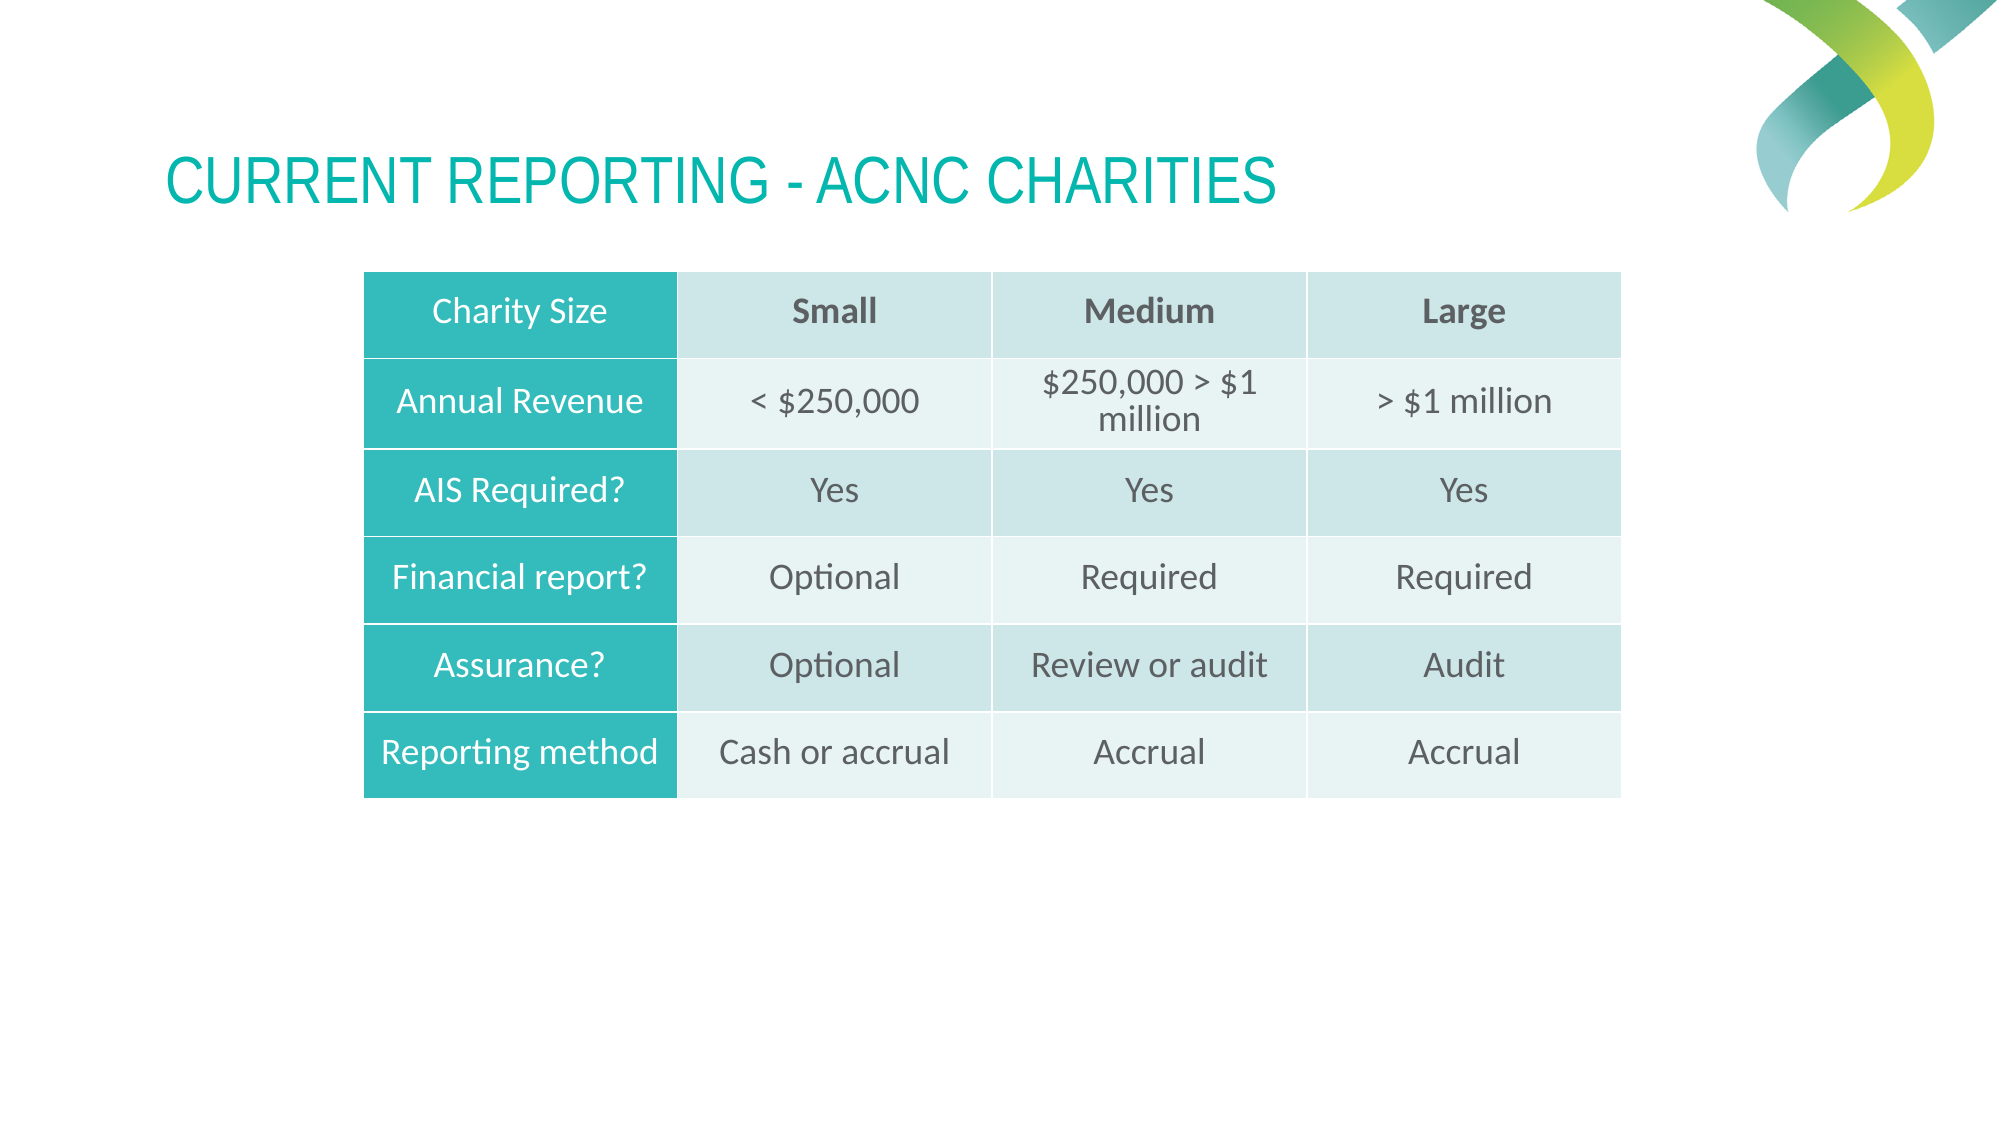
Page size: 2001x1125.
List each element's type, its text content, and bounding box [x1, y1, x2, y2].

table_cell Optional [678, 537, 991, 623]
table_cell < $250,000 [678, 359, 991, 448]
table_cell Yes [678, 450, 991, 536]
table_header Charity Size [364, 272, 677, 358]
table_cell AIS Required? [364, 450, 677, 536]
table_cell Yes [1308, 450, 1621, 536]
table_cell Financial report? [364, 537, 677, 623]
table_cell $250,000 > $1 million [993, 359, 1306, 448]
table_cell Annual Revenue [364, 359, 677, 448]
table_header Large [1308, 272, 1621, 358]
title Current reporting - acnc charities [150, 8, 1754, 225]
table_cell Required [993, 537, 1306, 623]
table_cell Audit [1308, 625, 1621, 711]
table_cell Optional [678, 625, 991, 711]
table_cell Cash or accrual [678, 713, 991, 798]
table_header Medium [993, 272, 1306, 358]
picture [1753, 0, 2000, 213]
table_cell Required [1308, 537, 1621, 623]
table_cell Review or audit [993, 625, 1306, 711]
table_cell Accrual [993, 713, 1306, 798]
table_cell Accrual [1308, 713, 1621, 798]
table_header Small [678, 272, 991, 358]
table_cell Assurance? [364, 625, 677, 711]
table_cell Yes [993, 450, 1306, 536]
table_cell Reporting method [364, 713, 677, 798]
table_cell > $1 million [1308, 359, 1621, 448]
